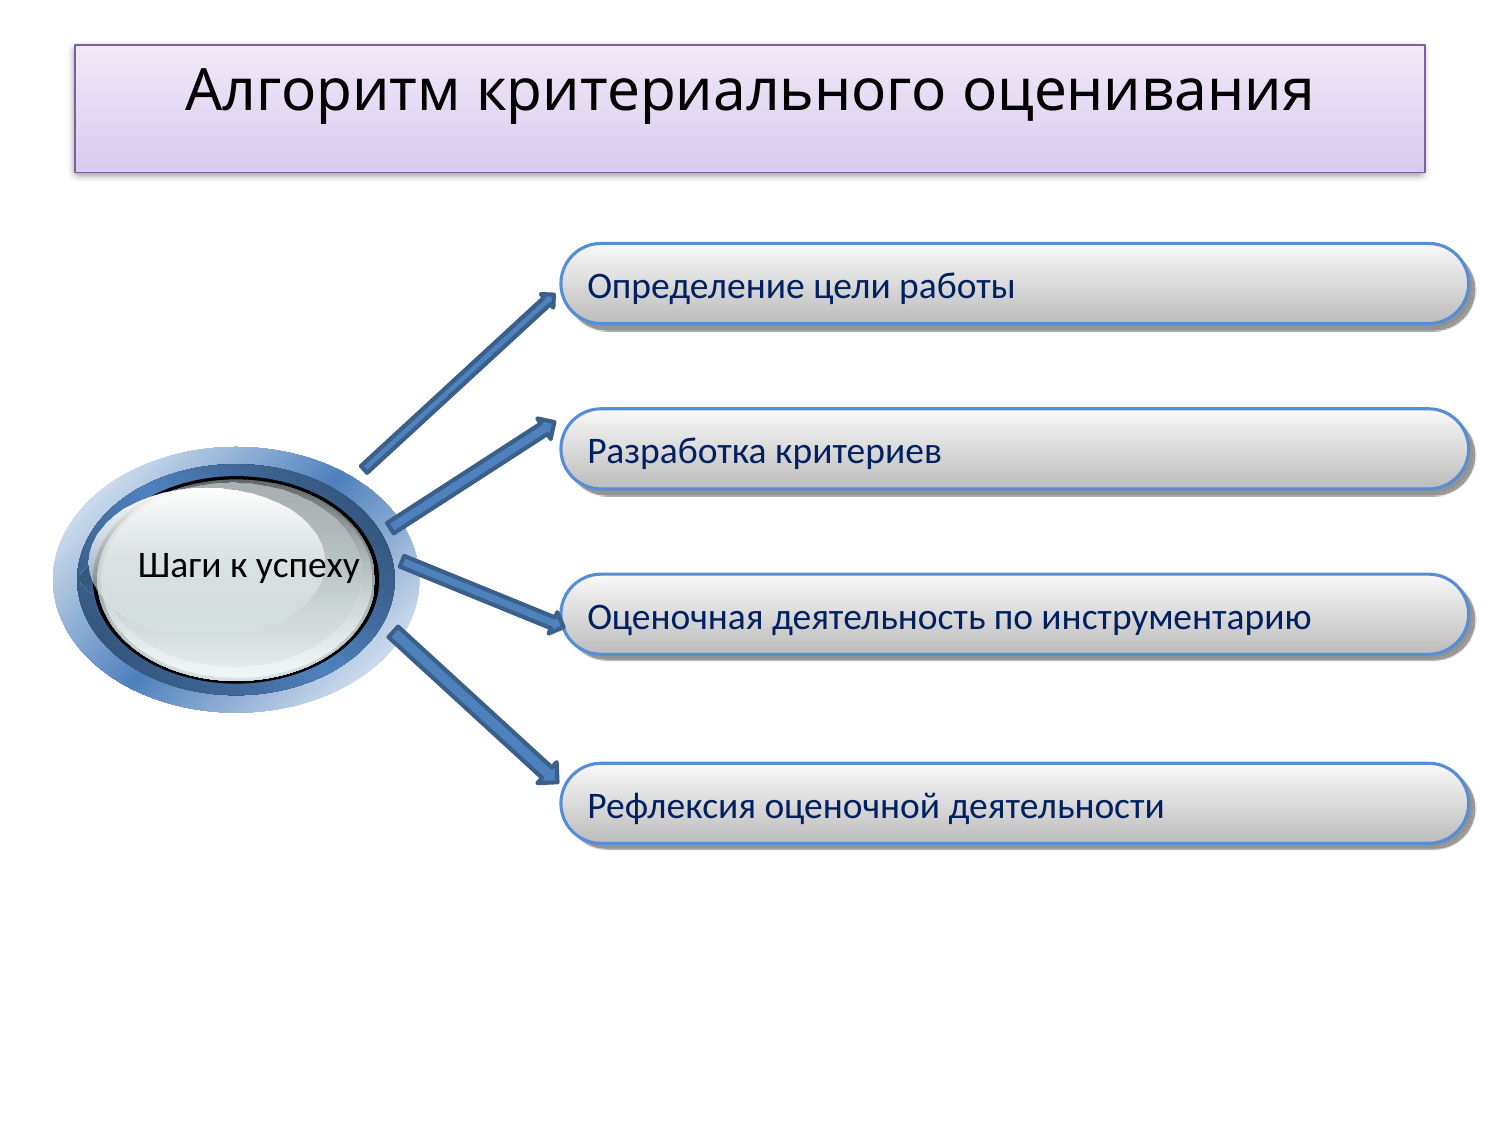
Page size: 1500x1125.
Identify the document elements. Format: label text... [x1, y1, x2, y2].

text_box [397, 291, 556, 430]
text_box [424, 416, 557, 517]
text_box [52, 432, 420, 729]
text_box [424, 647, 560, 786]
text_box Разработка критериев [560, 408, 1469, 489]
text_box Определение цели работы [560, 243, 1469, 324]
text_box [424, 561, 566, 636]
title Алгоритм критериального оценивания [74, 44, 1426, 173]
text_box Оценочная деятельность по инструментарию [560, 574, 1469, 655]
text_box Рефлексия оценочной деятельности [560, 763, 1469, 844]
